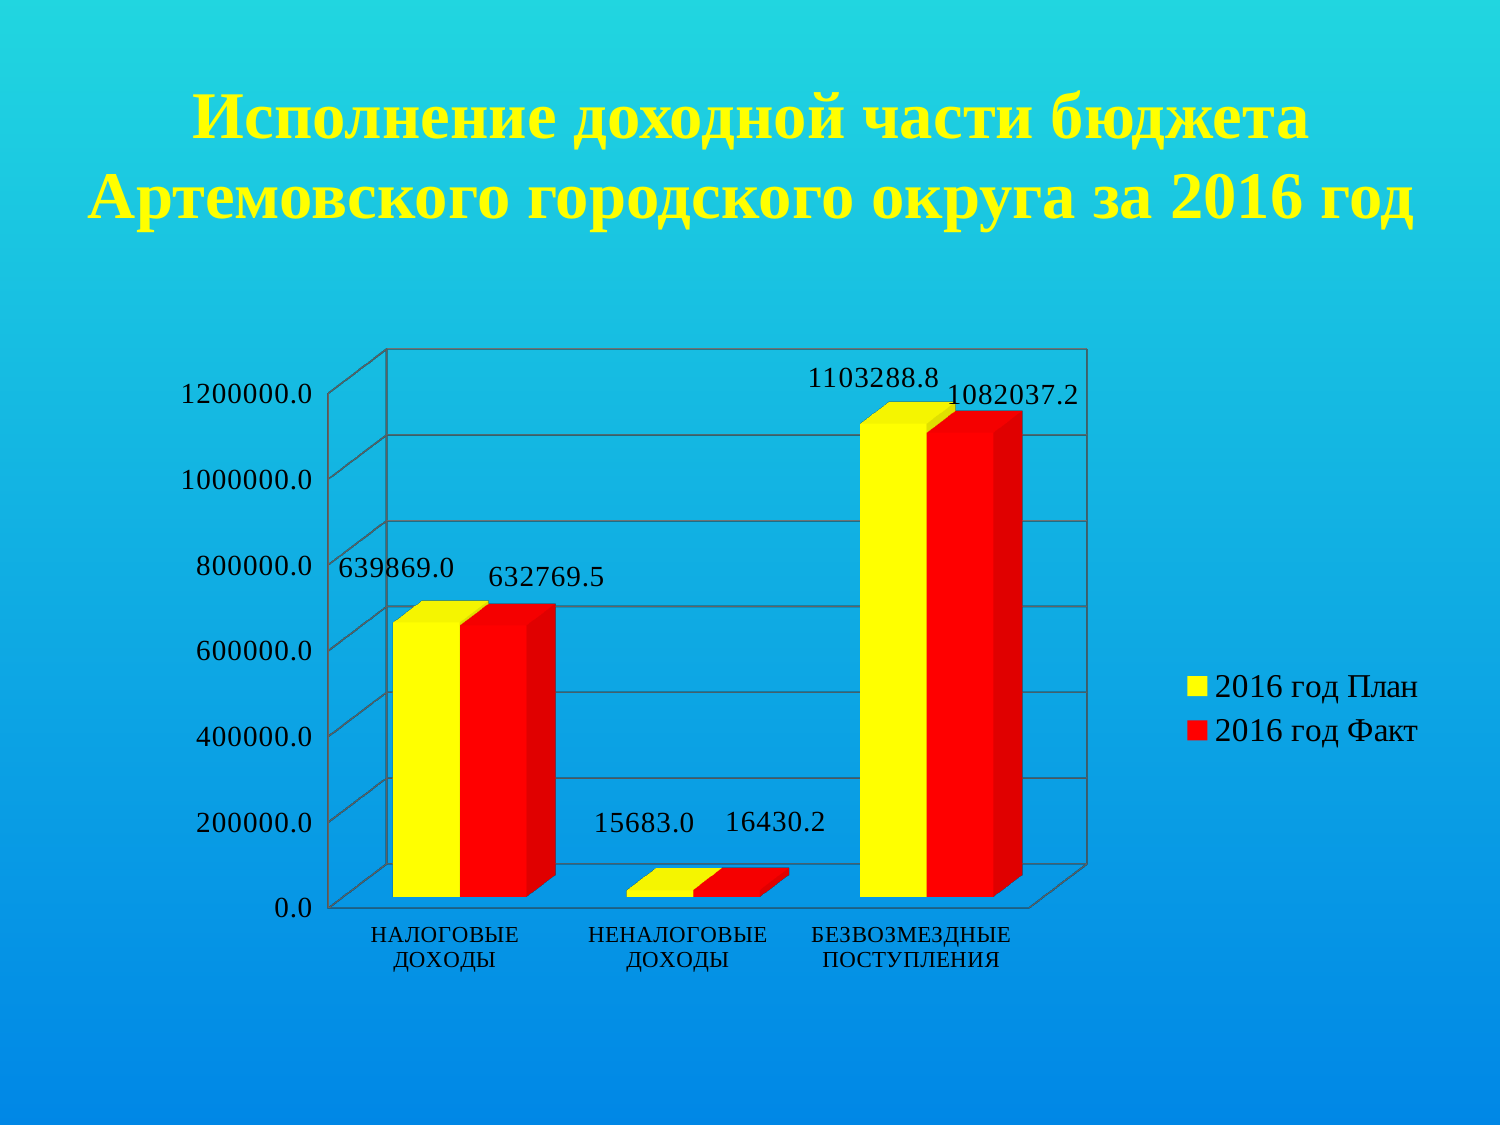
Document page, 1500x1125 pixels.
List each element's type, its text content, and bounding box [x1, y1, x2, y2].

table_cell 0300 [67, 316, 74, 562]
chart [74, 314, 1442, 1102]
title Исполнение доходной части бюджета Артемовского городского округа за 2016 год [76, 89, 1428, 233]
